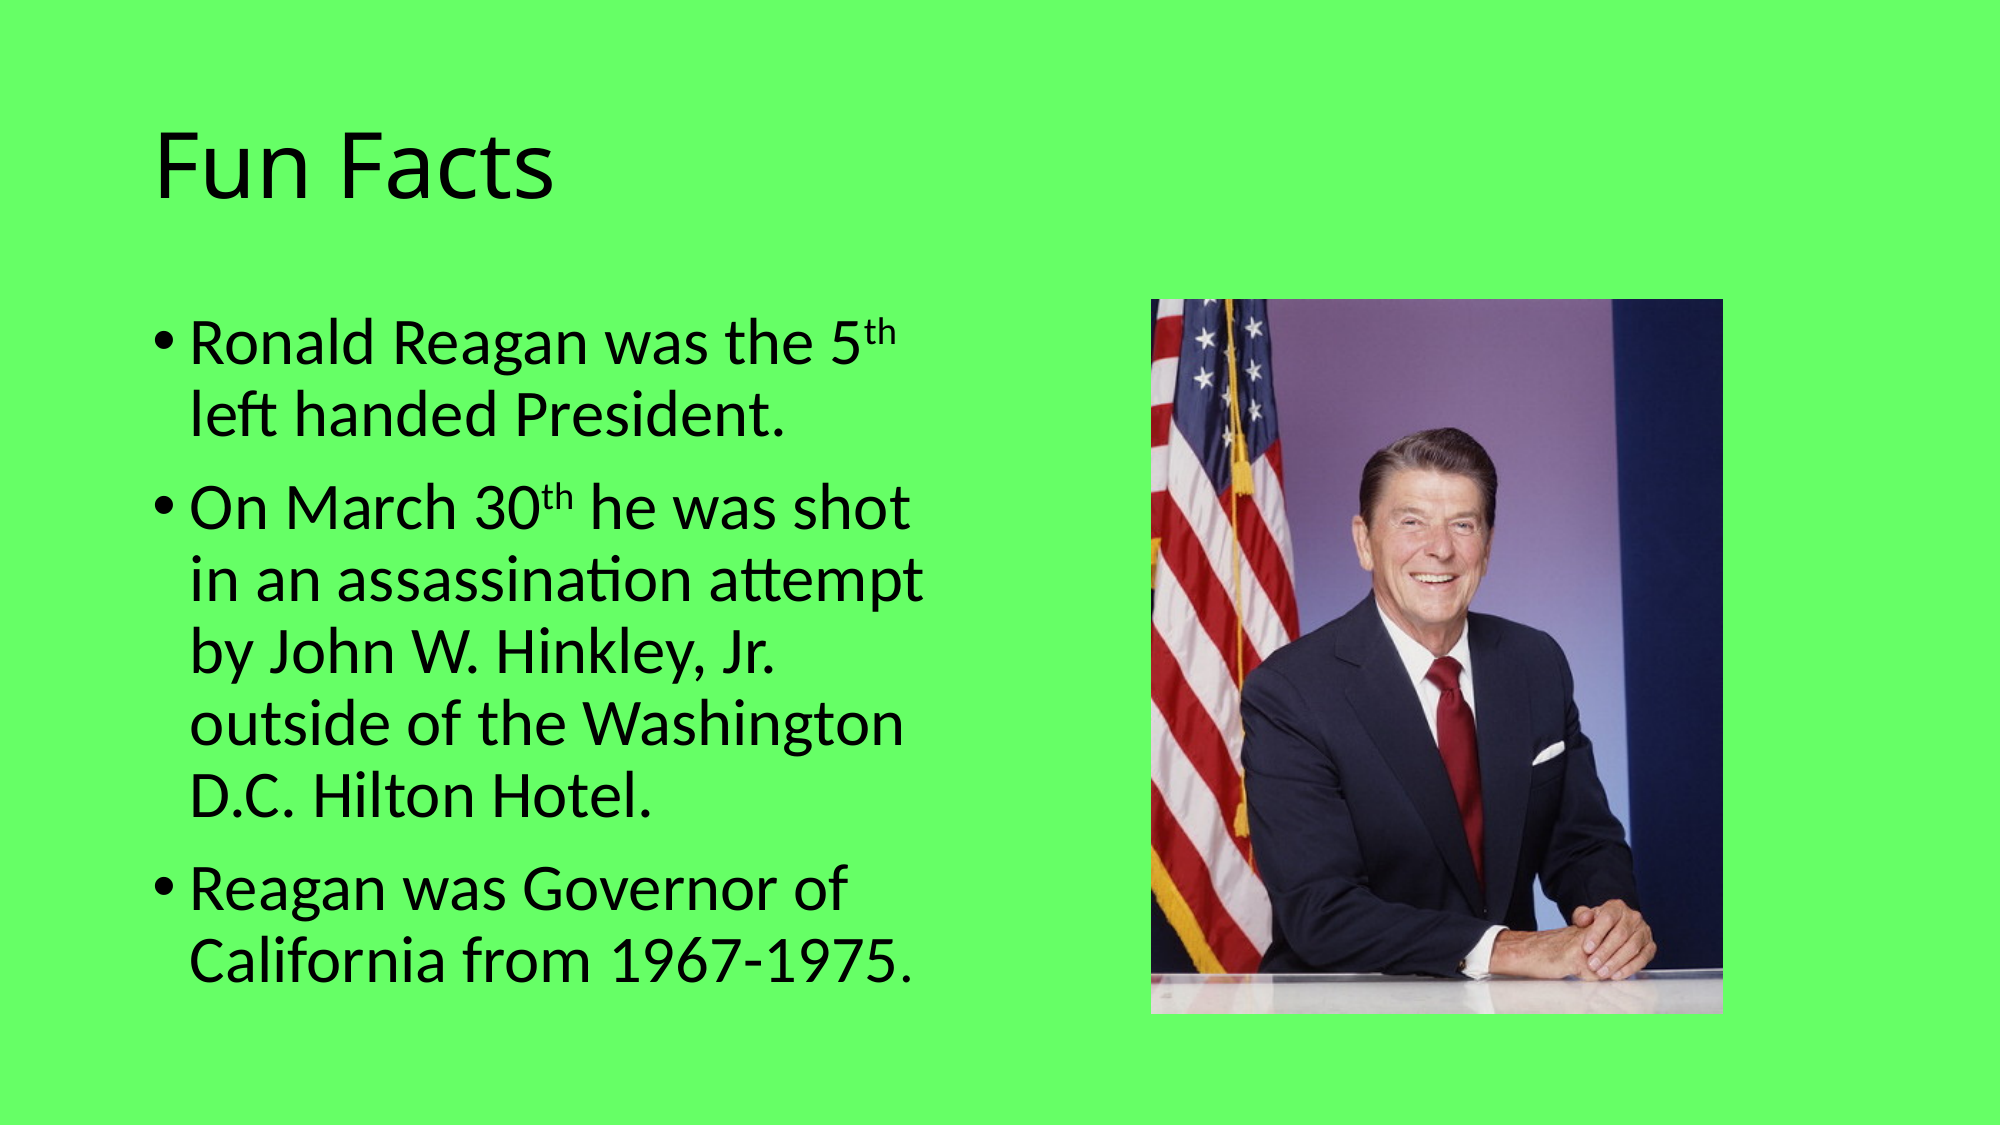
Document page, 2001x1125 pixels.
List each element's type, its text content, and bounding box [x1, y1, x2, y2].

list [1151, 299, 1723, 1014]
list Ronald Reagan was the 5th left handed President. On March 30th he was shot in an assassination attempt by John W. Hinkley, Jr. outside of the Washington D.C. Hilton Hotel. Reagan was Governor of California from 1967-1975. [137, 299, 988, 1014]
title Fun Facts [137, 59, 1863, 278]
